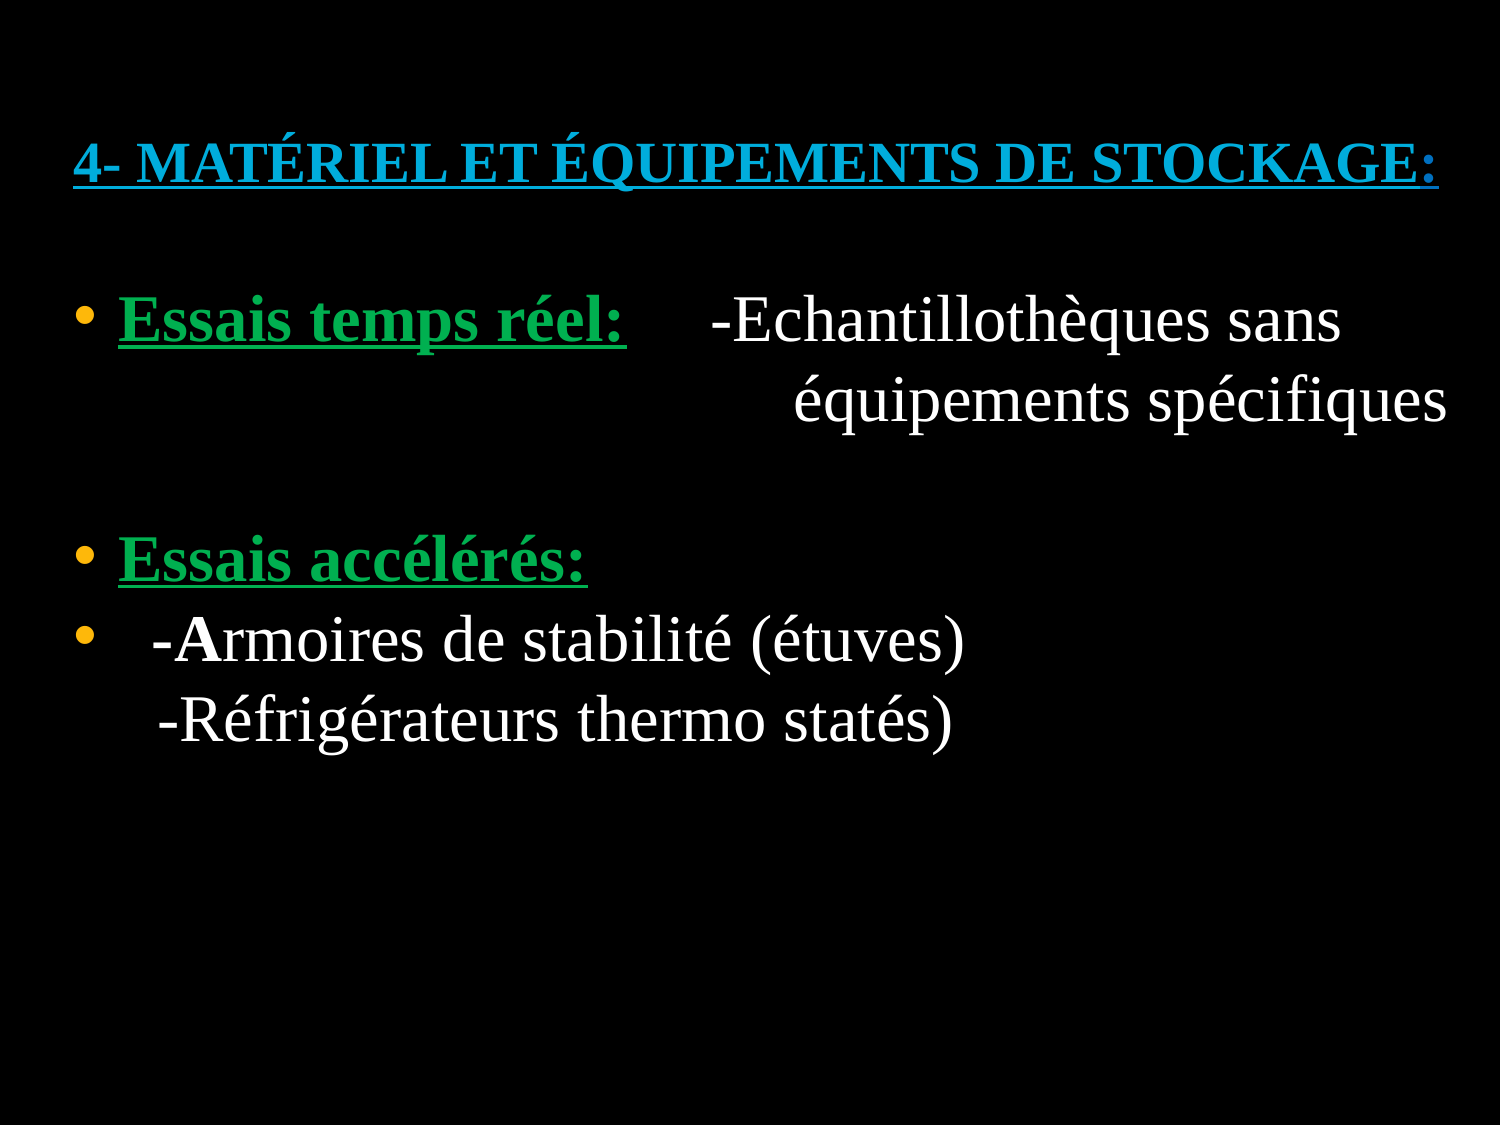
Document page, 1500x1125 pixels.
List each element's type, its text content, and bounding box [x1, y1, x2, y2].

text_box 4- MATÉRIEL ET ÉQUIPEMENTS DE STOCKAGE: Essais temps réel: -Echantillothèques sans équipements spécifiques Essais accélérés: -Armoires de stabilité (étuves) -Réfrigérateurs thermo statés) [58, 117, 1500, 762]
